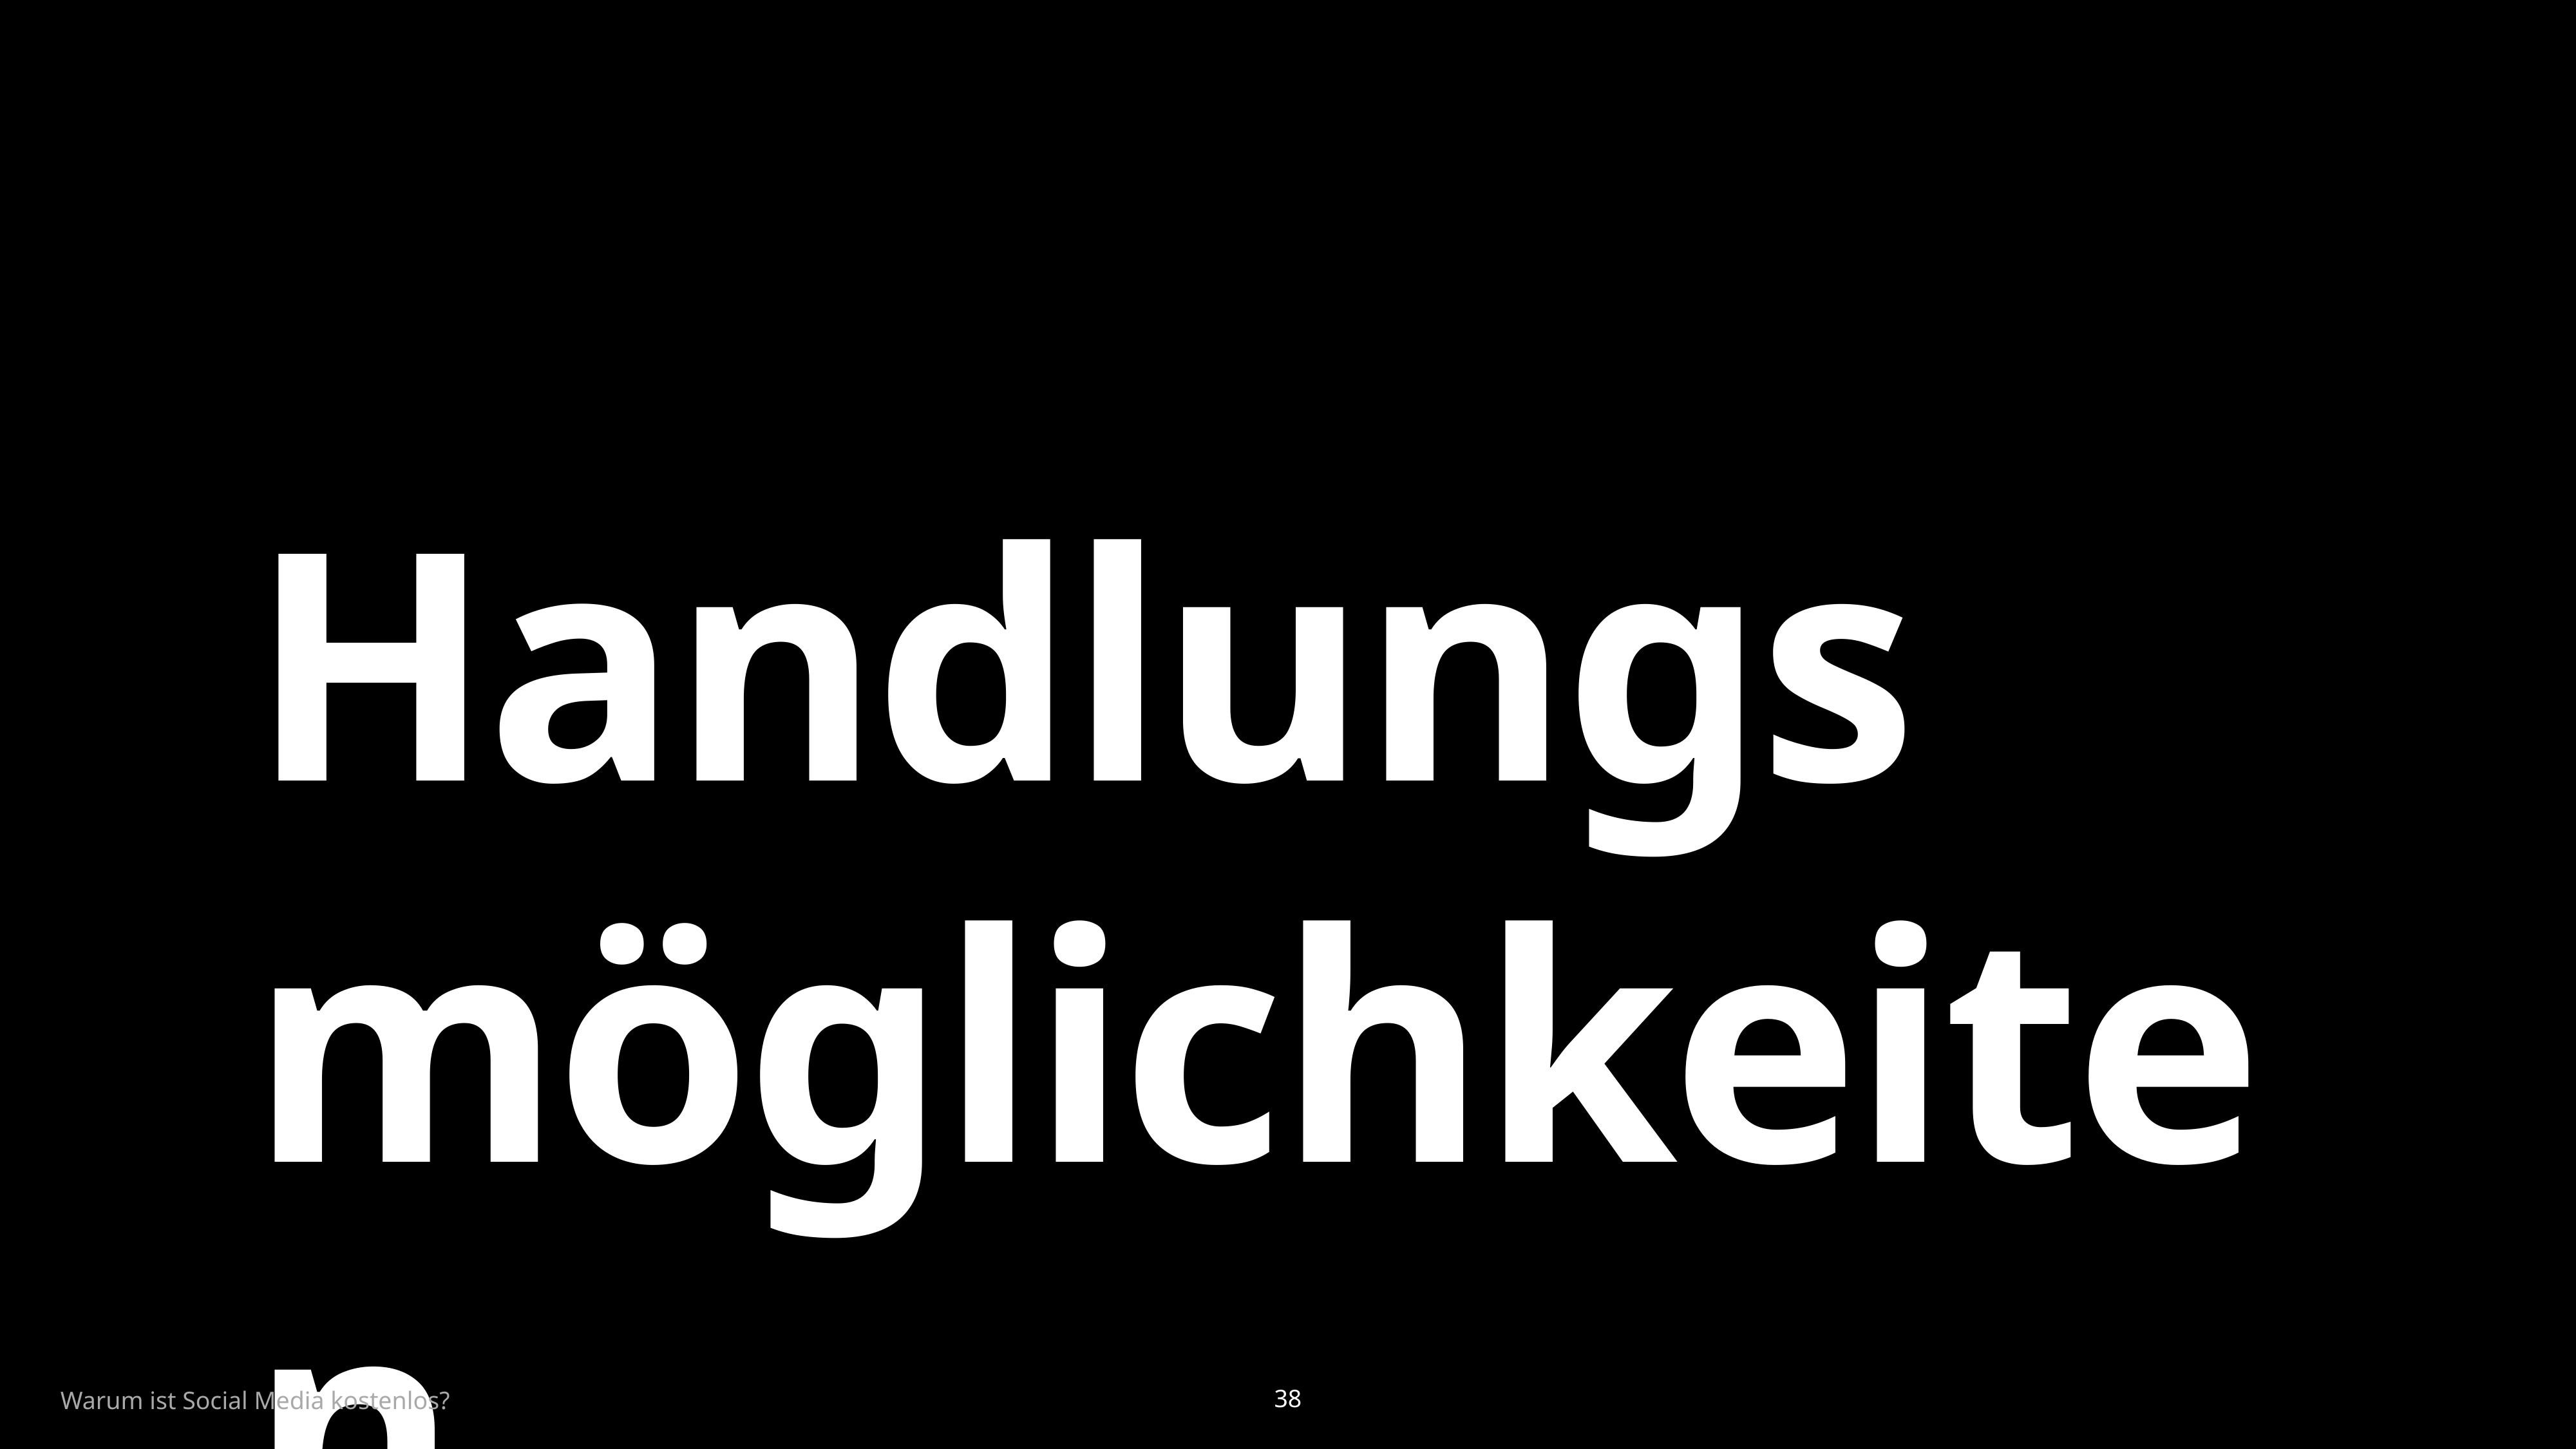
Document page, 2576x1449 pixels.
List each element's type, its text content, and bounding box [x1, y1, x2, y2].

slide_number 38 [1268, 1381, 1308, 1422]
title Handlungs möglichkeiten [244, 457, 2332, 1264]
text_box Warum ist Social Media kostenlos? [55, 1383, 456, 1420]
